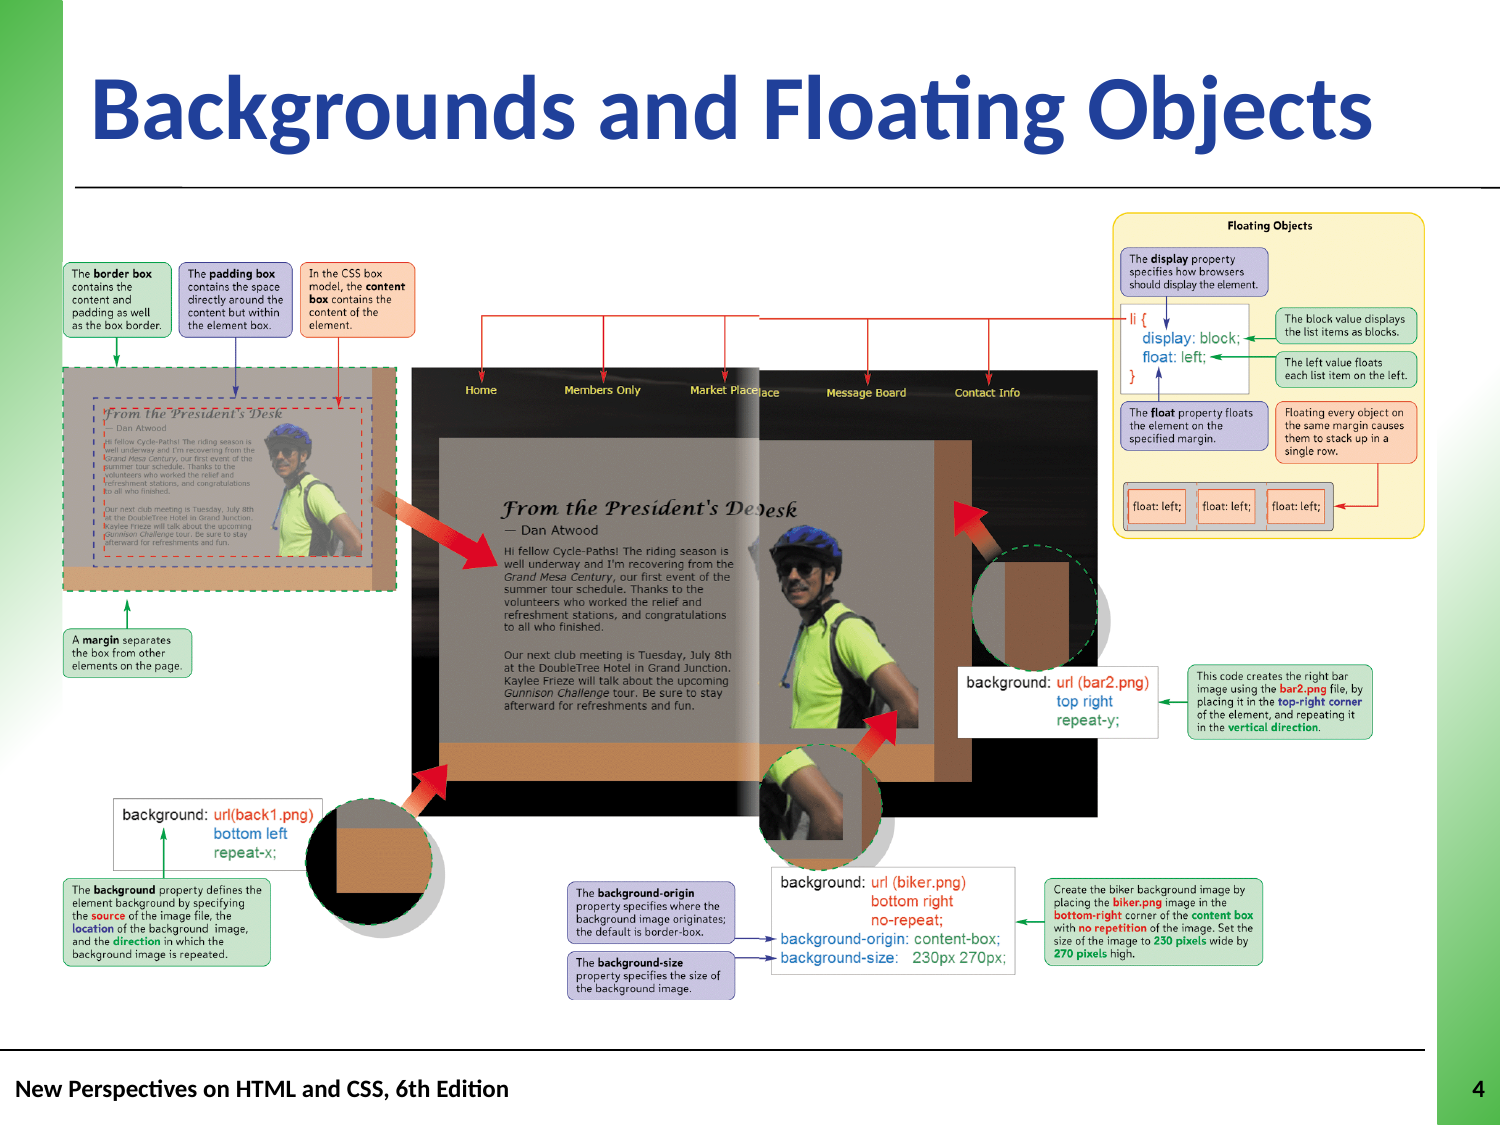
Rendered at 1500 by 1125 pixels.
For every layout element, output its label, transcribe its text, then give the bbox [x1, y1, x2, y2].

slide_number 4 [1412, 1050, 1500, 1125]
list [62, 262, 760, 1001]
footer New Perspectives on HTML and CSS, 6th Edition [0, 1050, 1350, 1125]
title Backgrounds and Floating Objects [74, 24, 1438, 181]
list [749, 212, 1426, 976]
